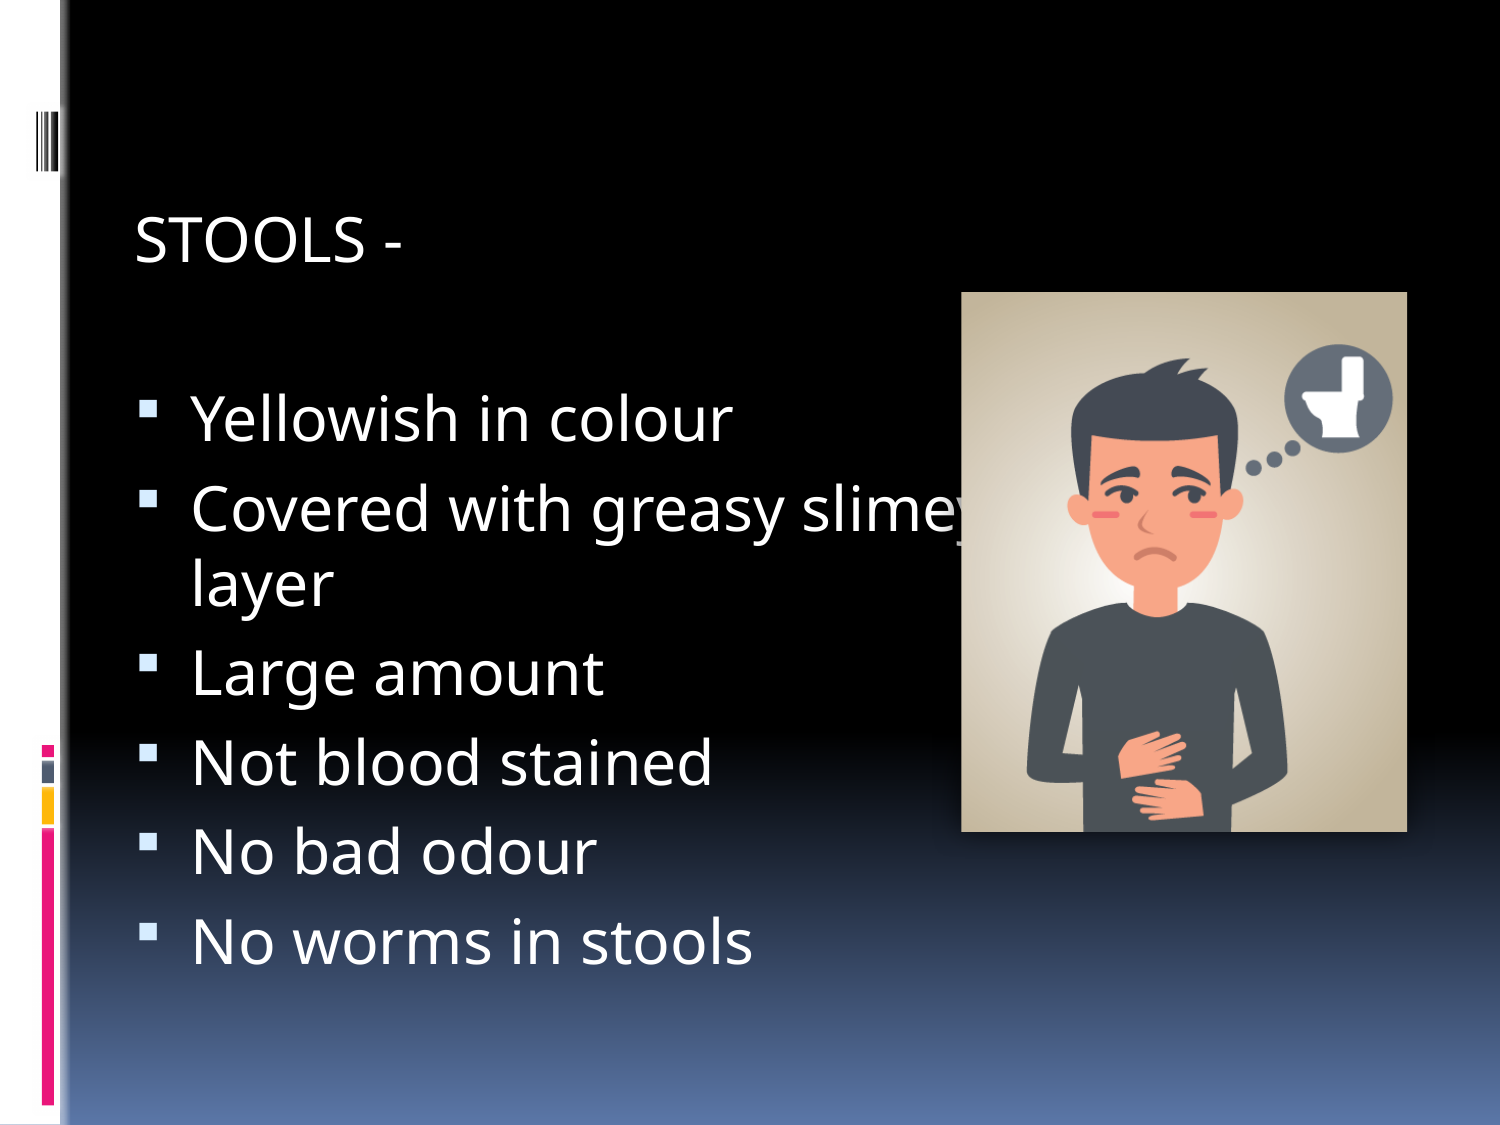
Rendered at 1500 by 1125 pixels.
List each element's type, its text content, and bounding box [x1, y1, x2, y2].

picture [960, 292, 1408, 832]
list STOOLS - Yellowish in colour Covered with greasy slimey layer Large amount Not blood stained No bad odour No worms in stools [108, 192, 1048, 1064]
